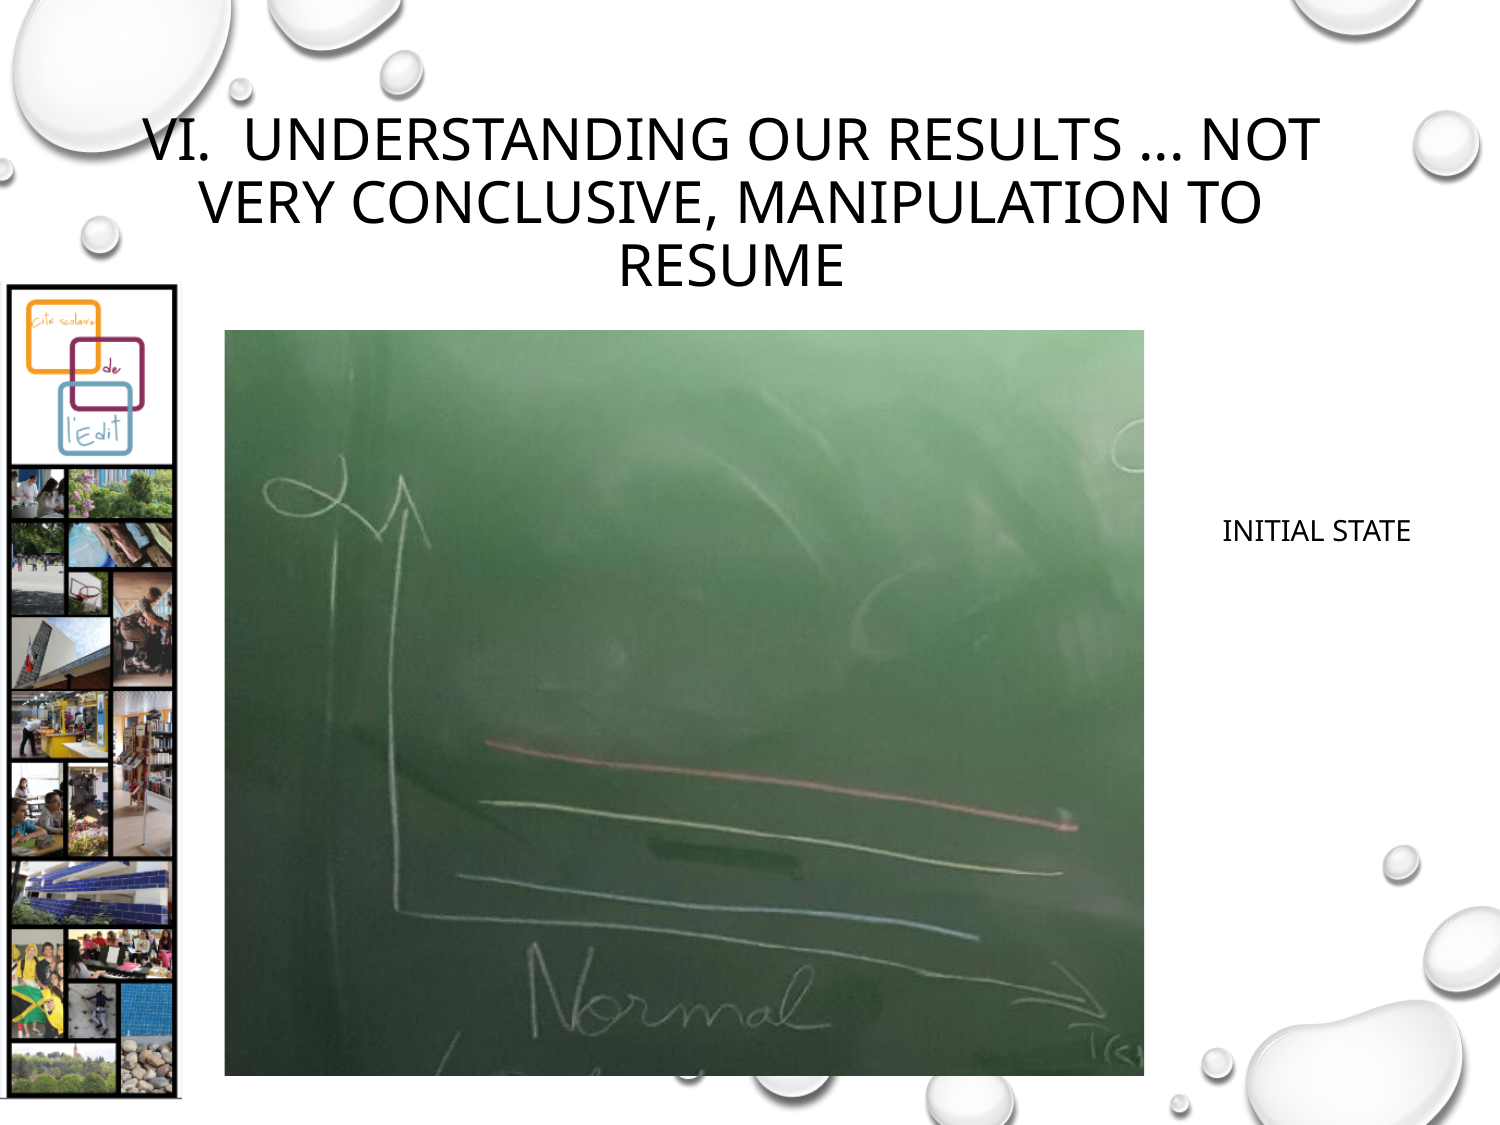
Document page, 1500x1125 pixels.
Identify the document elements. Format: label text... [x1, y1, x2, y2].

text_box VI. Understanding our results ... not very conclusive, manipulation to resume [94, 74, 1370, 336]
text_box INITIAL STATE [1207, 460, 1403, 546]
picture [0, 0, 1500, 1125]
